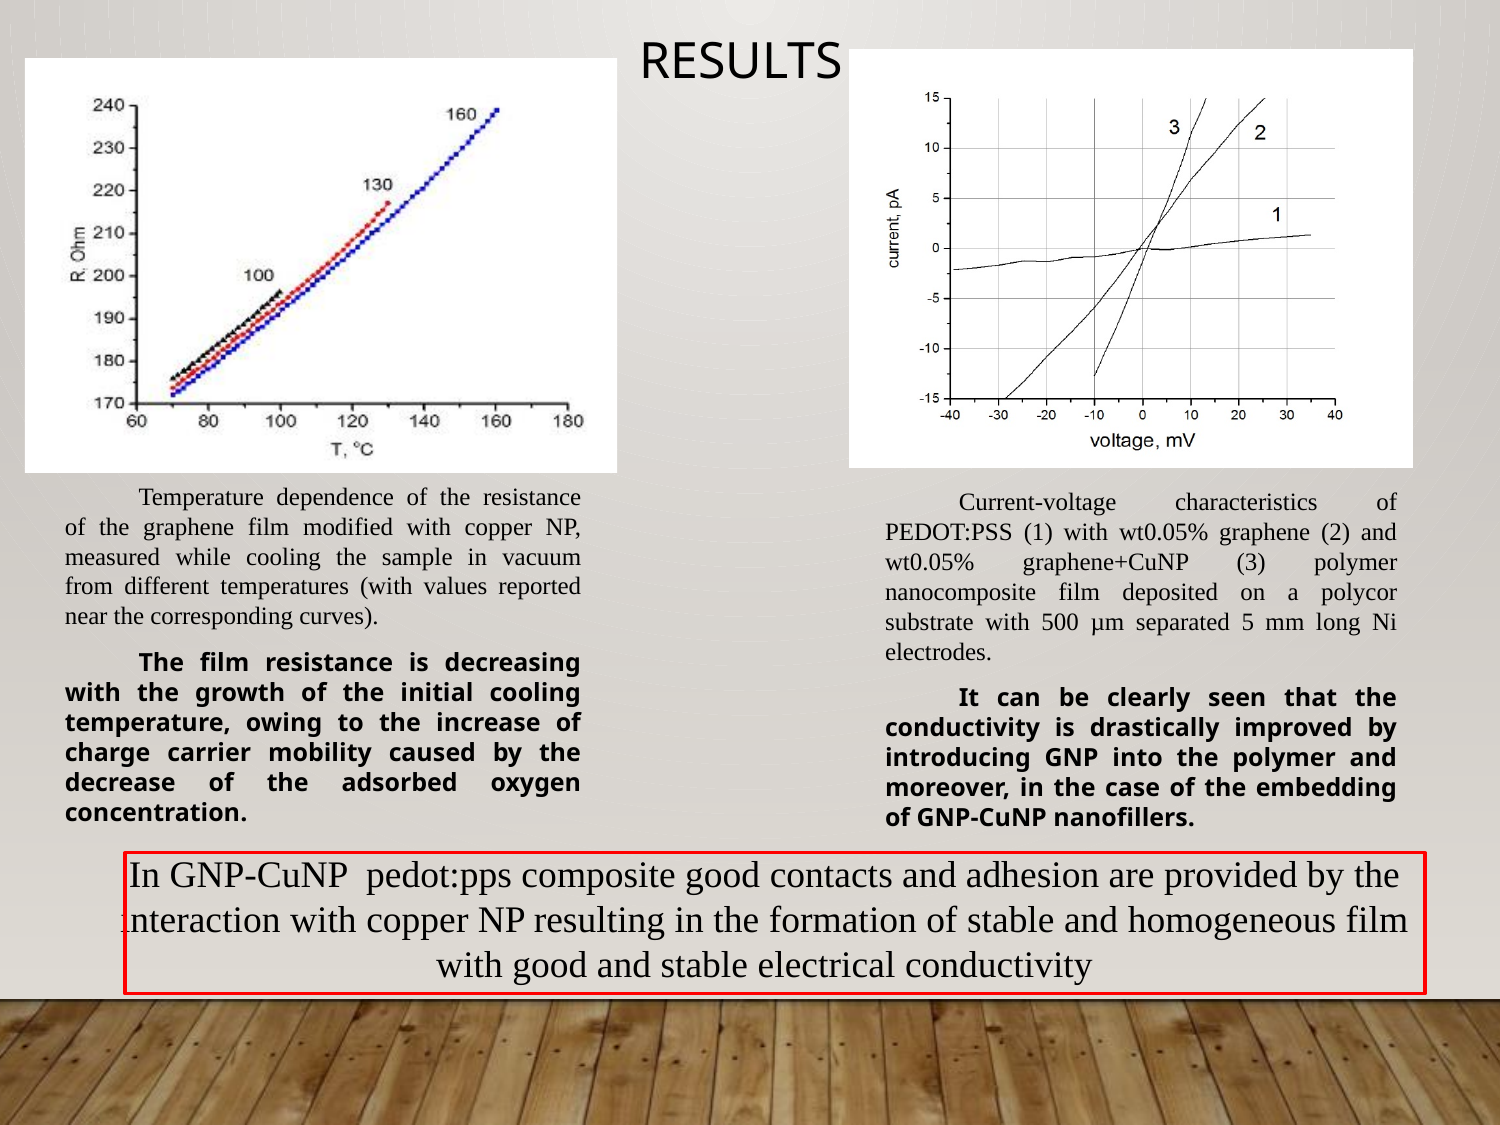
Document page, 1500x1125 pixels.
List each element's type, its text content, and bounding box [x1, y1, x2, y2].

picture [24, 58, 618, 473]
text_box In GNP-CuNP pedot:pps composite good contacts and adhesion are provided by the interaction with copper NP resulting in the formation of stable and homogeneous film with good and stable electrical conductivity [105, 842, 1425, 993]
text_box Current-voltage characteristics of PEDOT:PSS (1) with wt0.05% graphene (2) and wt0.05% graphene+CuNP (3) polymer nanocomposite film deposited on a polycor substrate with 500 µm separated 5 mm long Ni electrodes. It can be clearly seen that the conductivity is drastically improved by introducing GNP into the polymer and moreover, in the case of the embedding of GNP-CuNP nanofillers. [870, 477, 1413, 839]
picture [849, 49, 1413, 468]
picture [0, 999, 1500, 1125]
text_box [124, 851, 1426, 995]
text_box Temperature dependence of the resistance of the graphene film modified with copper NP, measured while cooling the sample in vacuum from different temperatures (with values reported near the corresponding curves). The film resistance is decreasing with the growth of the initial cooling temperature, owing to the increase of charge carrier mobility caused by the decrease of the adsorbed oxygen concentration. [49, 473, 597, 834]
text_box RESULTS [624, 21, 958, 96]
